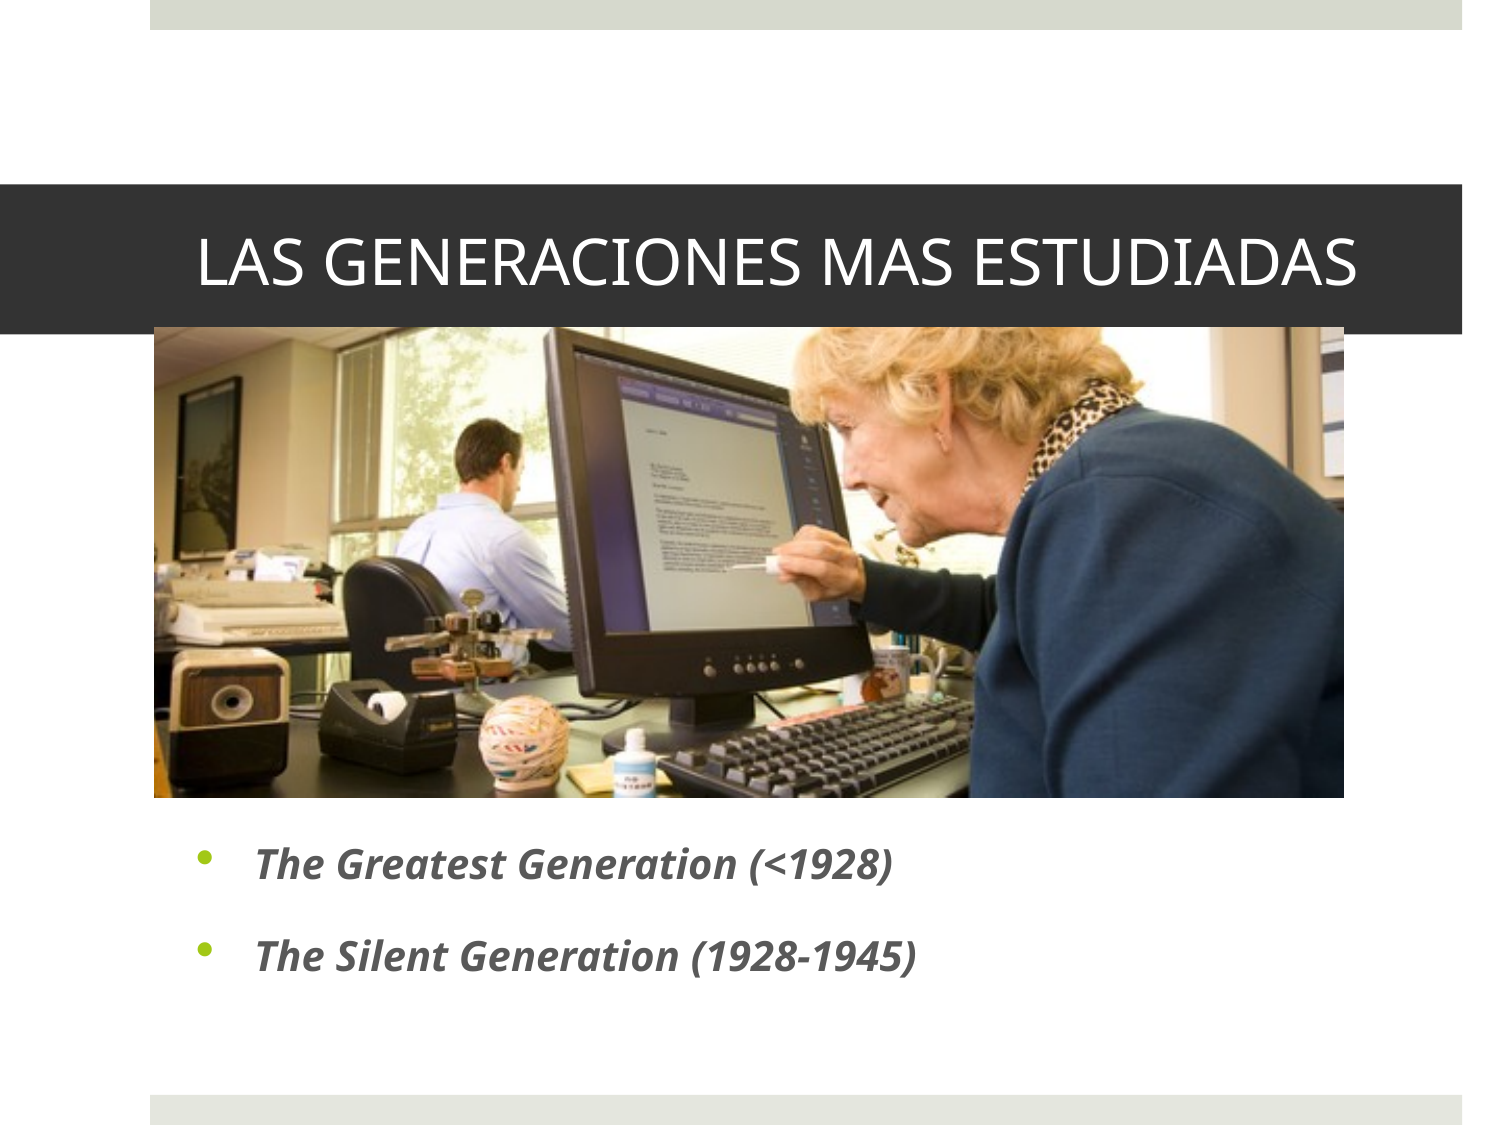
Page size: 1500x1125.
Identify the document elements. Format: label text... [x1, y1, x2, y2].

list The Greatest Generation (<1928) The Silent Generation (1928-1945) [182, 738, 1432, 1125]
picture [153, 326, 1345, 799]
title LAS GENERACIONES MAS ESTUDIADAS [0, 184, 1463, 335]
